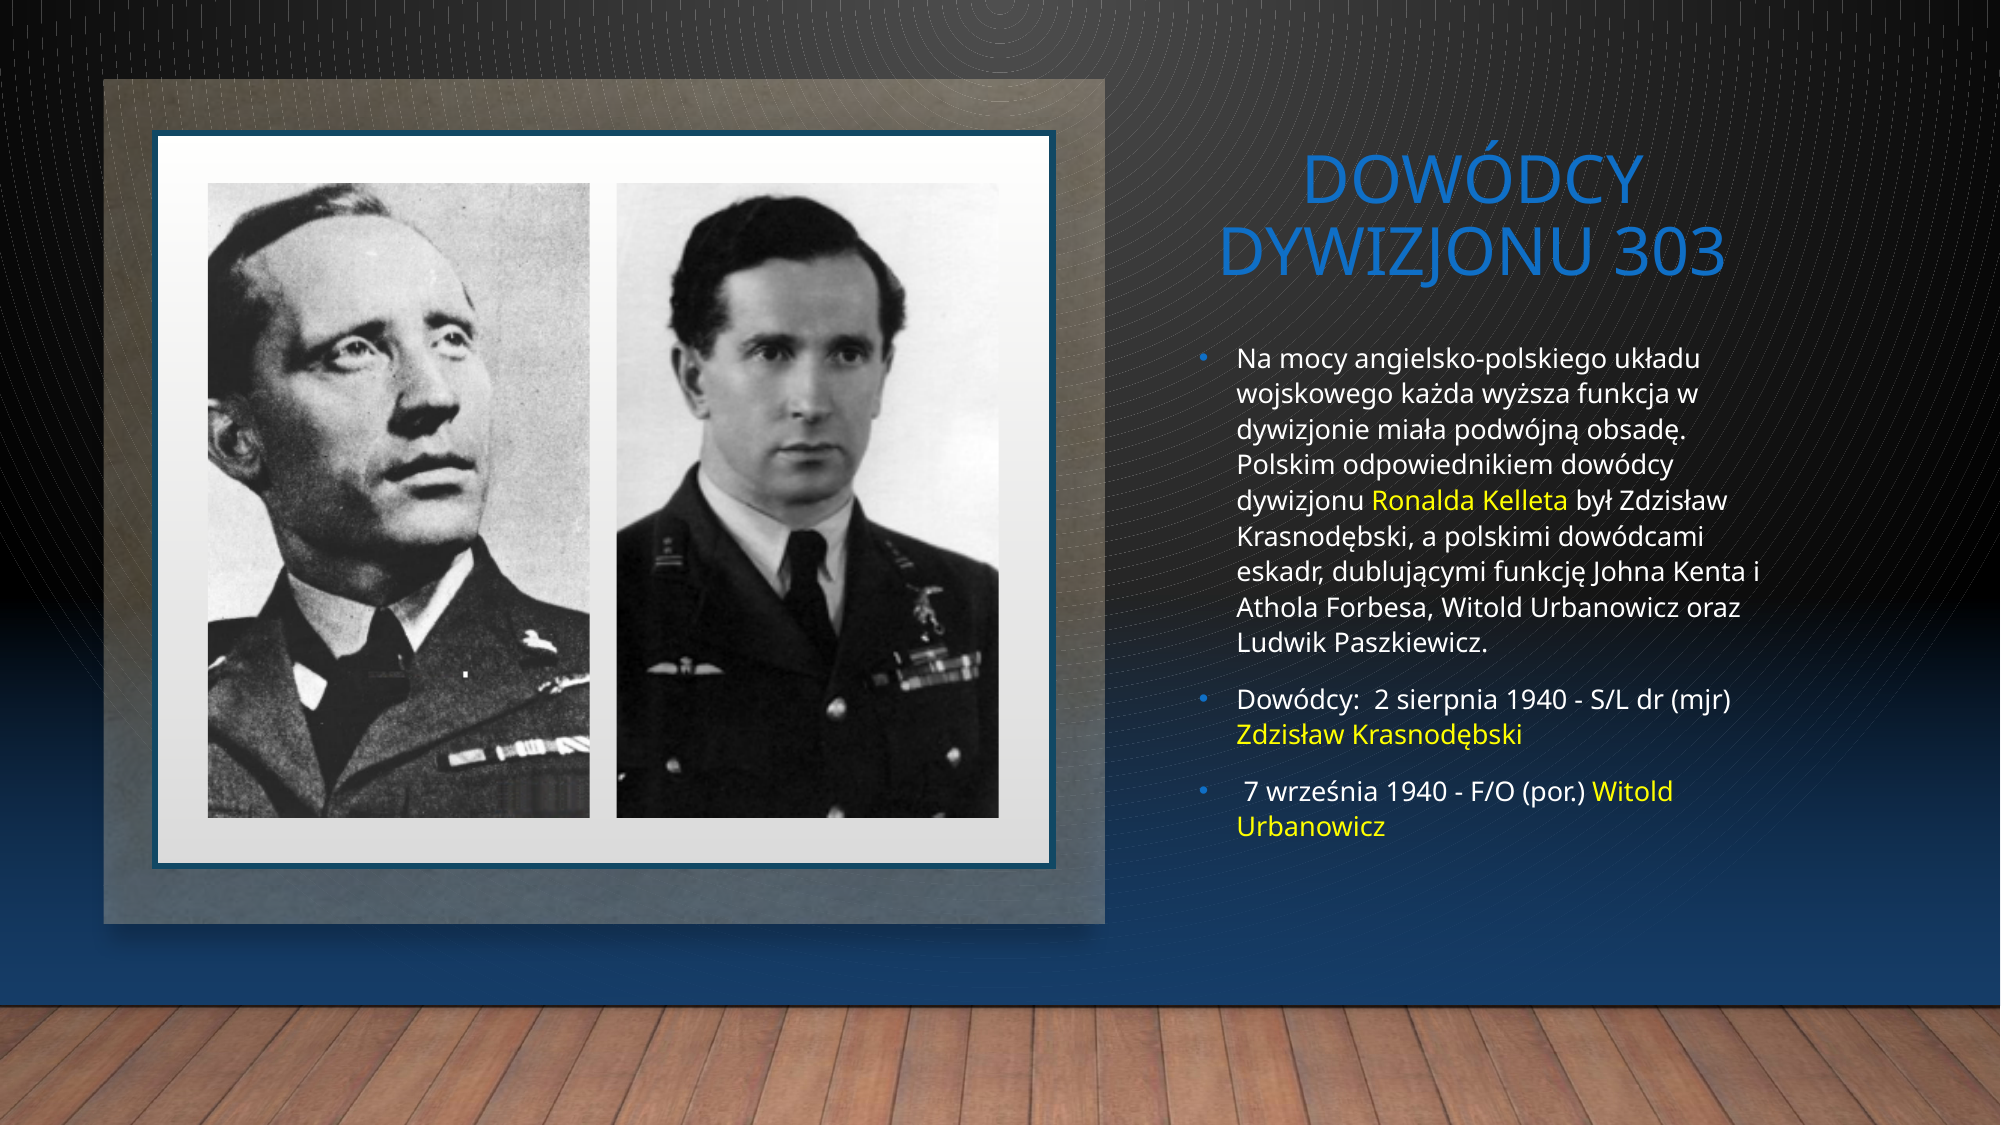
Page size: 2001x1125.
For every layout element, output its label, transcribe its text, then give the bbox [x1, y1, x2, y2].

list Na mocy angielsko-polskiego układu wojskowego każda wyższa funkcja w dywizjonie miała podwójną obsadę. Polskim odpowiednikiem dowódcy dywizjonu Ronalda Kelleta był Zdzisław Krasnodębski, a polskimi dowódcami eskadr, dublującymi funkcję Johna Kenta i Athola Forbesa, Witold Urbanowicz oraz Ludwik Paszkiewicz. Dowódcy: 2 sierpnia 1940 - S/L dr (mjr) Zdzisław Krasnodębski 7 września 1940 - F/O (por.) Witold Urbanowicz [1184, 330, 1793, 897]
title Dowódcy dywizjonu 303 [1184, 131, 1762, 305]
picture [616, 182, 999, 818]
picture [0, 1008, 2000, 1125]
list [207, 182, 590, 818]
text_box [0, 593, 2000, 1005]
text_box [103, 78, 1106, 924]
